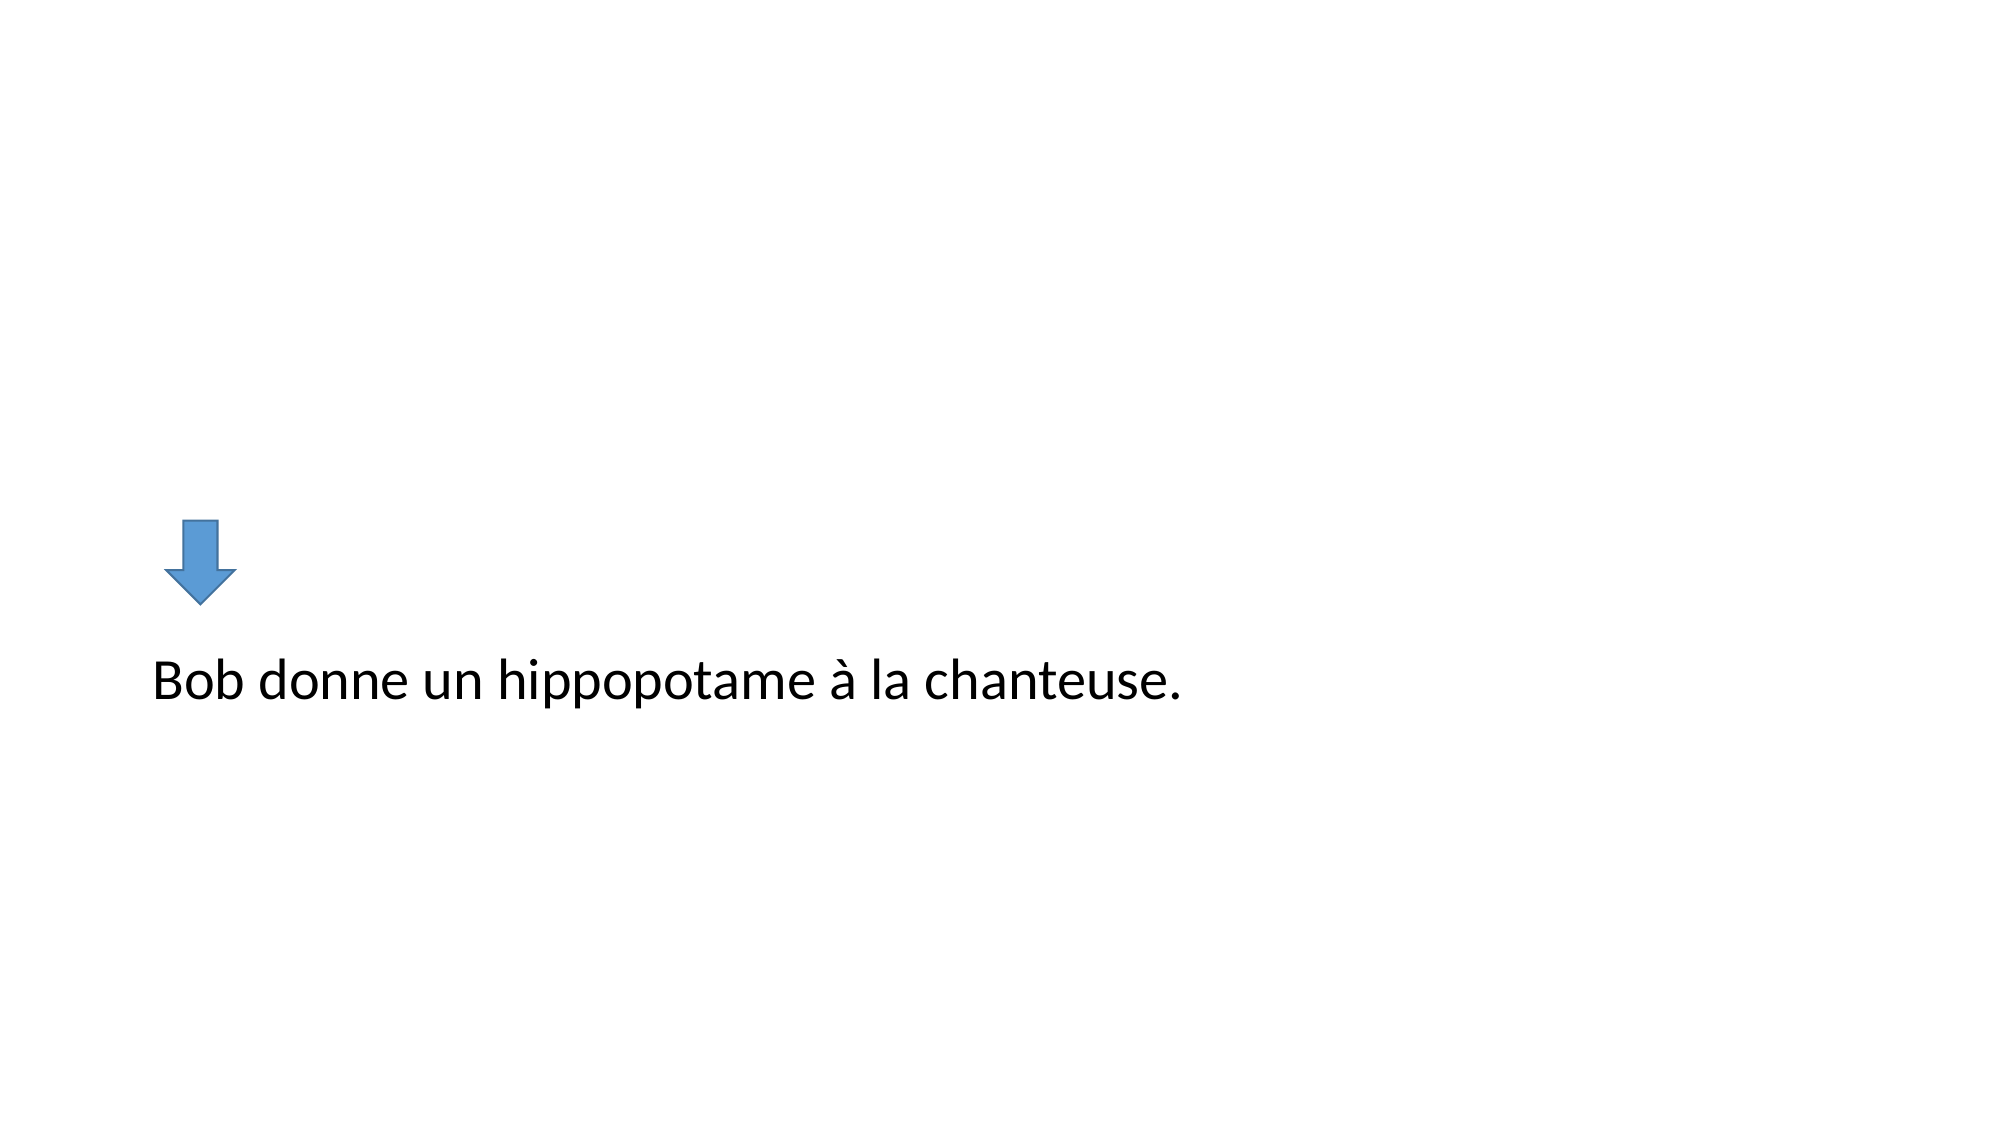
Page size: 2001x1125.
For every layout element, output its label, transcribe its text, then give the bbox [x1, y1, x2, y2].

list Bob donne un hippopotame à la chanteuse. [137, 299, 1863, 1014]
text_box [163, 519, 238, 606]
